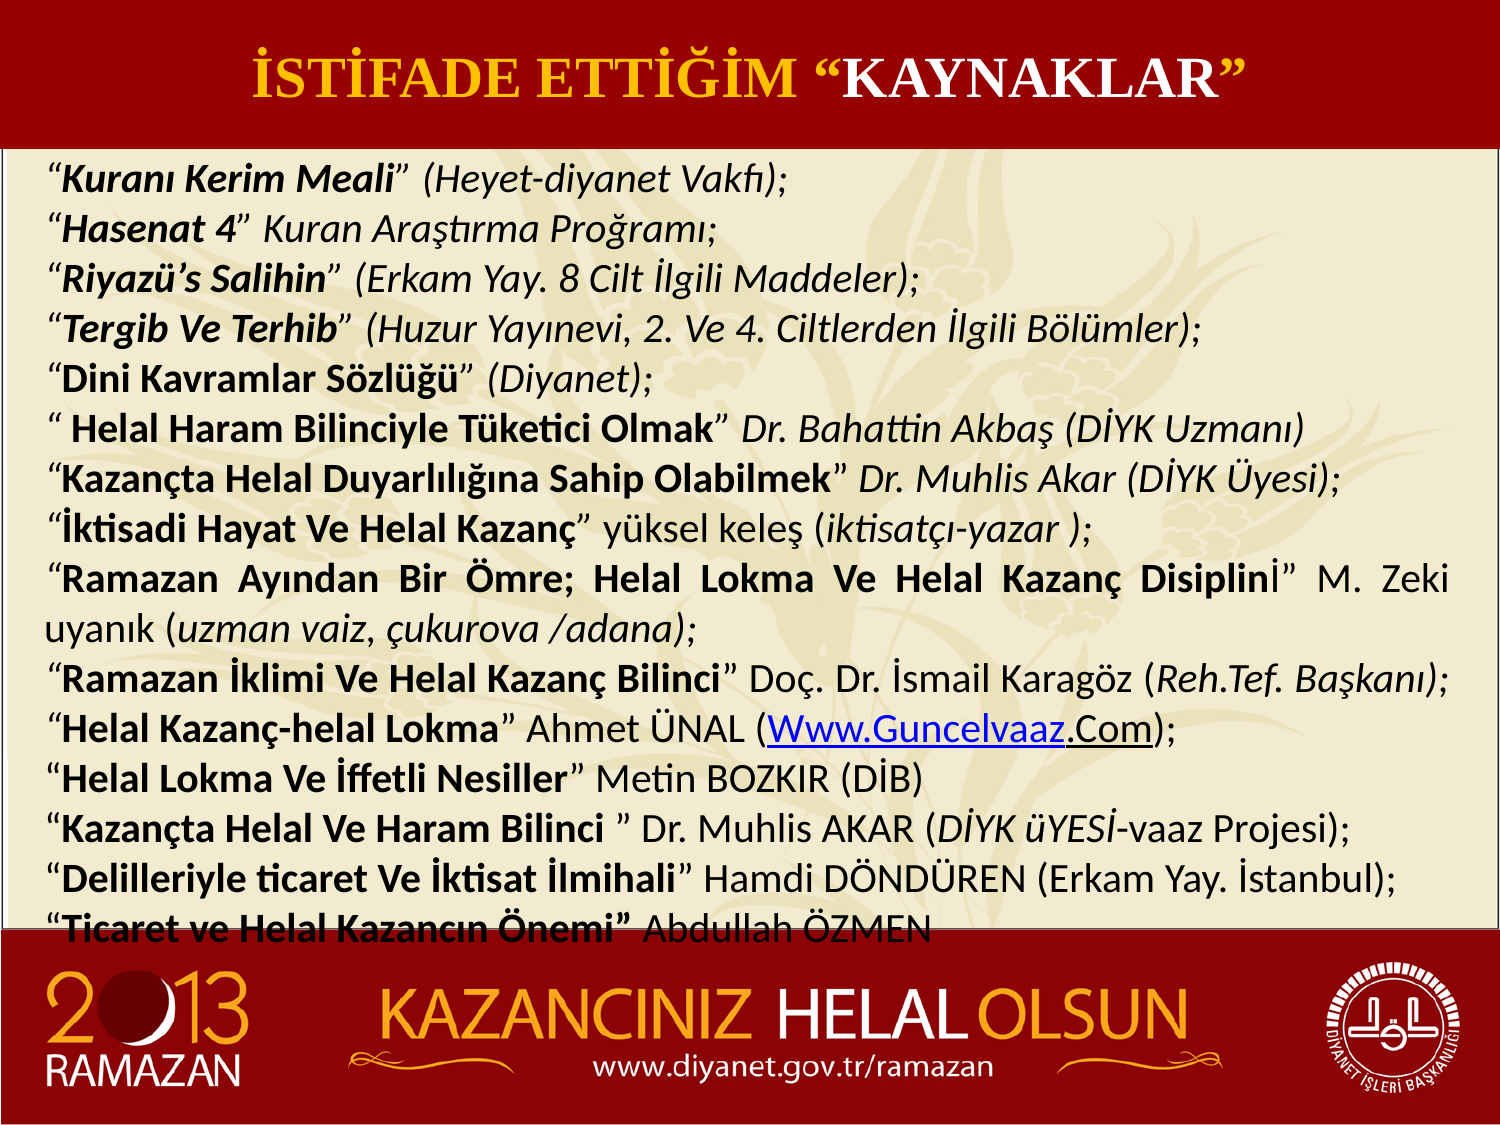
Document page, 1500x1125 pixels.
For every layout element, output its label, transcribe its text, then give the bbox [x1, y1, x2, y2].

text_box “Kuranı Kerim Meali” (Heyet-diyanet Vakfı); “Hasenat 4” Kuran Araştırma Proğramı; “Riyazü’s Salihin” (Erkam Yay. 8 Cilt İlgili Maddeler); “Tergib Ve Terhib” (Huzur Yayınevi, 2. Ve 4. Ciltlerden İlgili Bölümler); “Dini Kavramlar Sözlüğü” (Diyanet); “ Helal Haram Bilinciyle Tüketici Olmak” Dr. Bahattin Akbaş (DİYK Uzmanı) “Kazançta Helal Duyarlılığına Sahip Olabilmek” Dr. Muhlis Akar (DİYK Üyesi); “İktisadi Hayat Ve Helal Kazanç” yüksel keleş (iktisatçı-yazar ); “Ramazan Ayından Bir Ömre; Helal Lokma Ve Helal Kazanç Disiplinİ” M. Zeki uyanık (uzman vaiz, çukurova /adana); “Ramazan İklimi Ve Helal Kazanç Bilinci” Doç. Dr. İsmail Karagöz (Reh.Tef. Başkanı); “Helal Kazanç-helal Lokma” Ahmet ÜNAL (Www.Guncelvaaz.Com); “Helal Lokma Ve İffetli Nesiller” Metin BOZKIR (DİB) “Kazançta Helal Ve Haram Bilinci ” Dr. Muhlis AKAR (DİYK üYESİ-vaaz Projesi); “Delilleriyle ticaret Ve İktisat İlmihali” Hamdi DÖNDÜREN (Erkam Yay. İstanbul); “Ticaret ve Helal Kazancın Önemi” Abdullah ÖZMEN [27, 151, 1467, 954]
picture [0, 151, 1500, 1125]
text_box İSTİFADE ETTİĞİM “KAYNAKLAR” [0, 0, 1500, 151]
